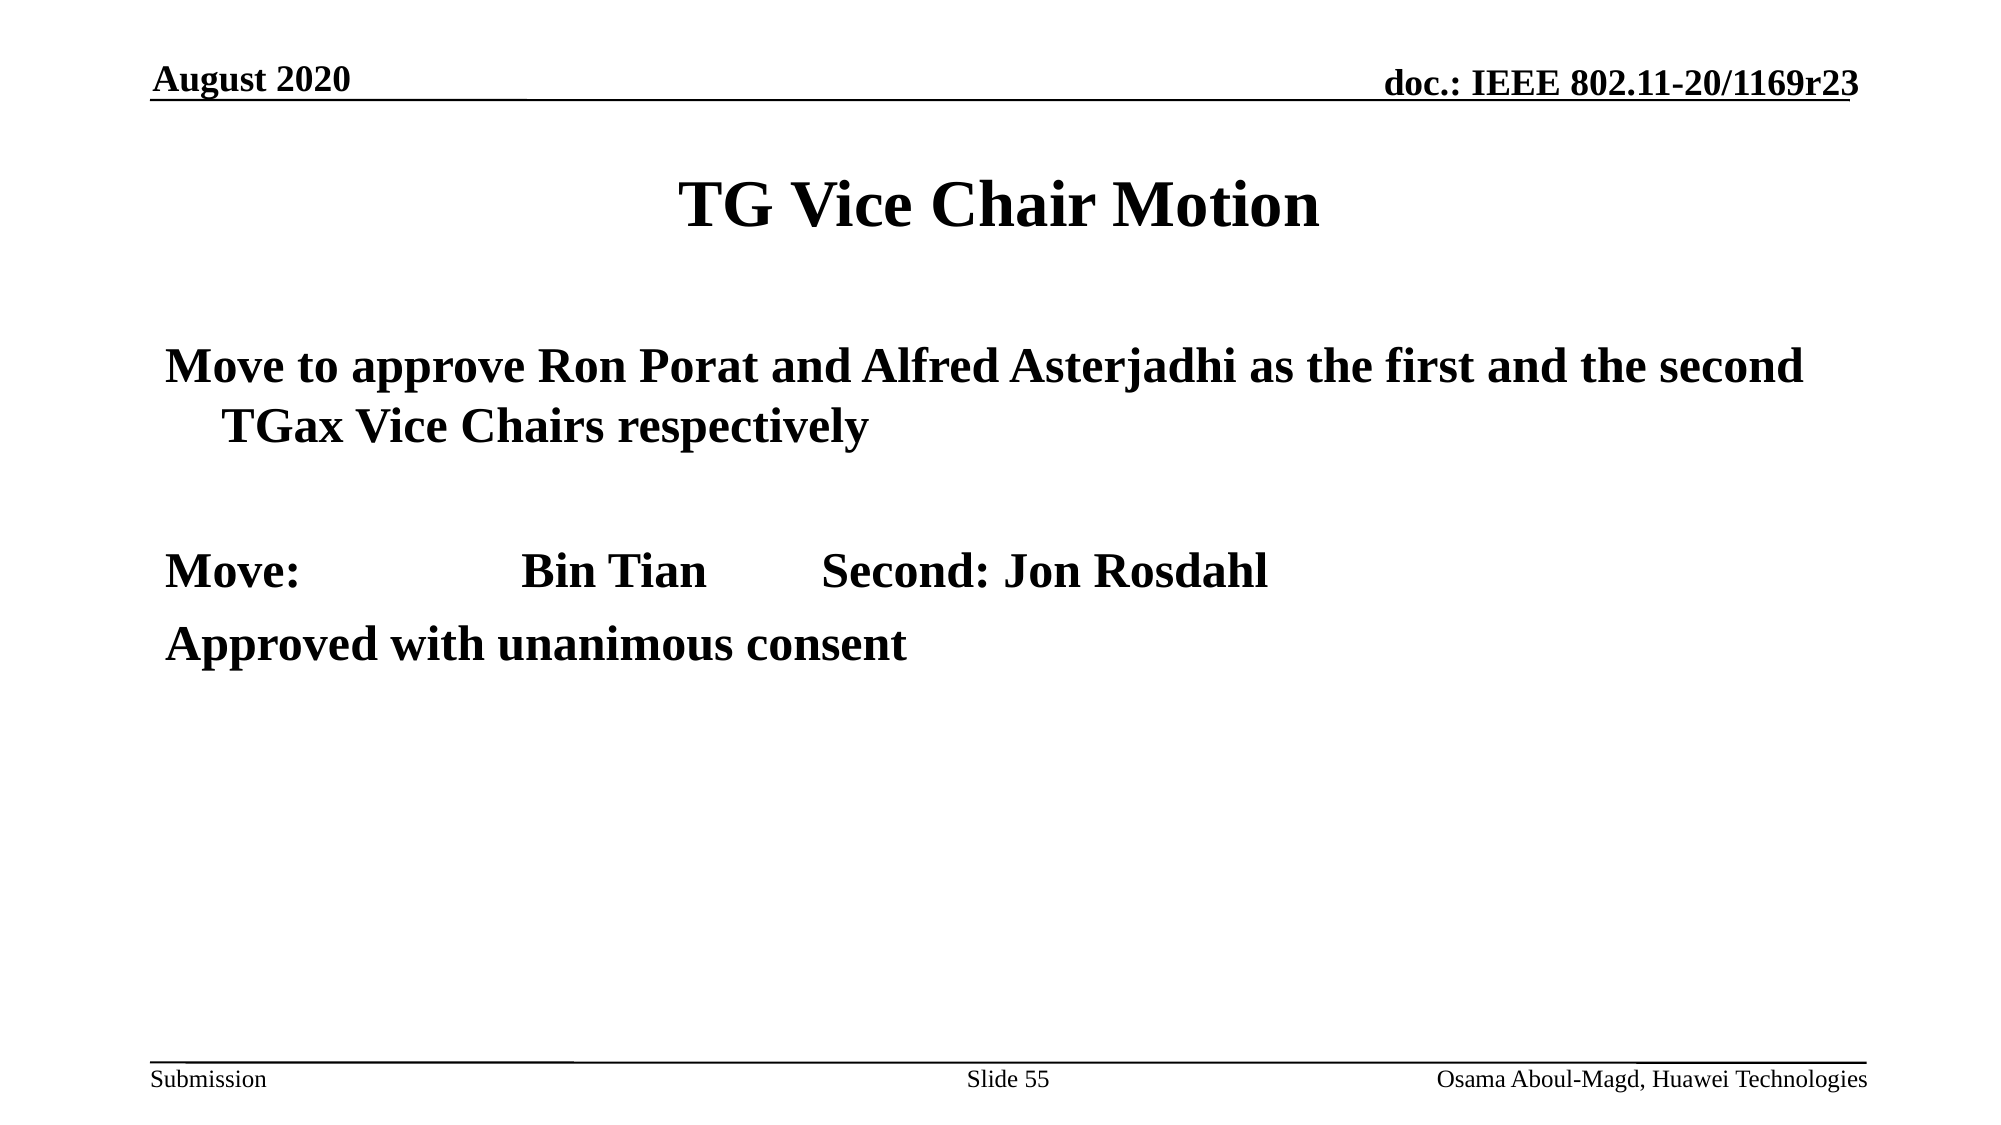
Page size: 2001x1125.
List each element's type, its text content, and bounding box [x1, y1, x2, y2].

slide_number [152, 54, 563, 100]
title TG Vice Chair Motion [149, 112, 1850, 288]
list Move to approve Ron Porat and Alfred Asterjadhi as the first and the second TGax Vice Chairs respectively Move: Bin Tian Second: Jon Rosdahl Approved with unanimous consent [149, 324, 1850, 1000]
slide_number Slide 55 [950, 1061, 1067, 1123]
footer Osama Aboul-Magd, Huawei Technologies [1171, 1061, 1869, 1093]
